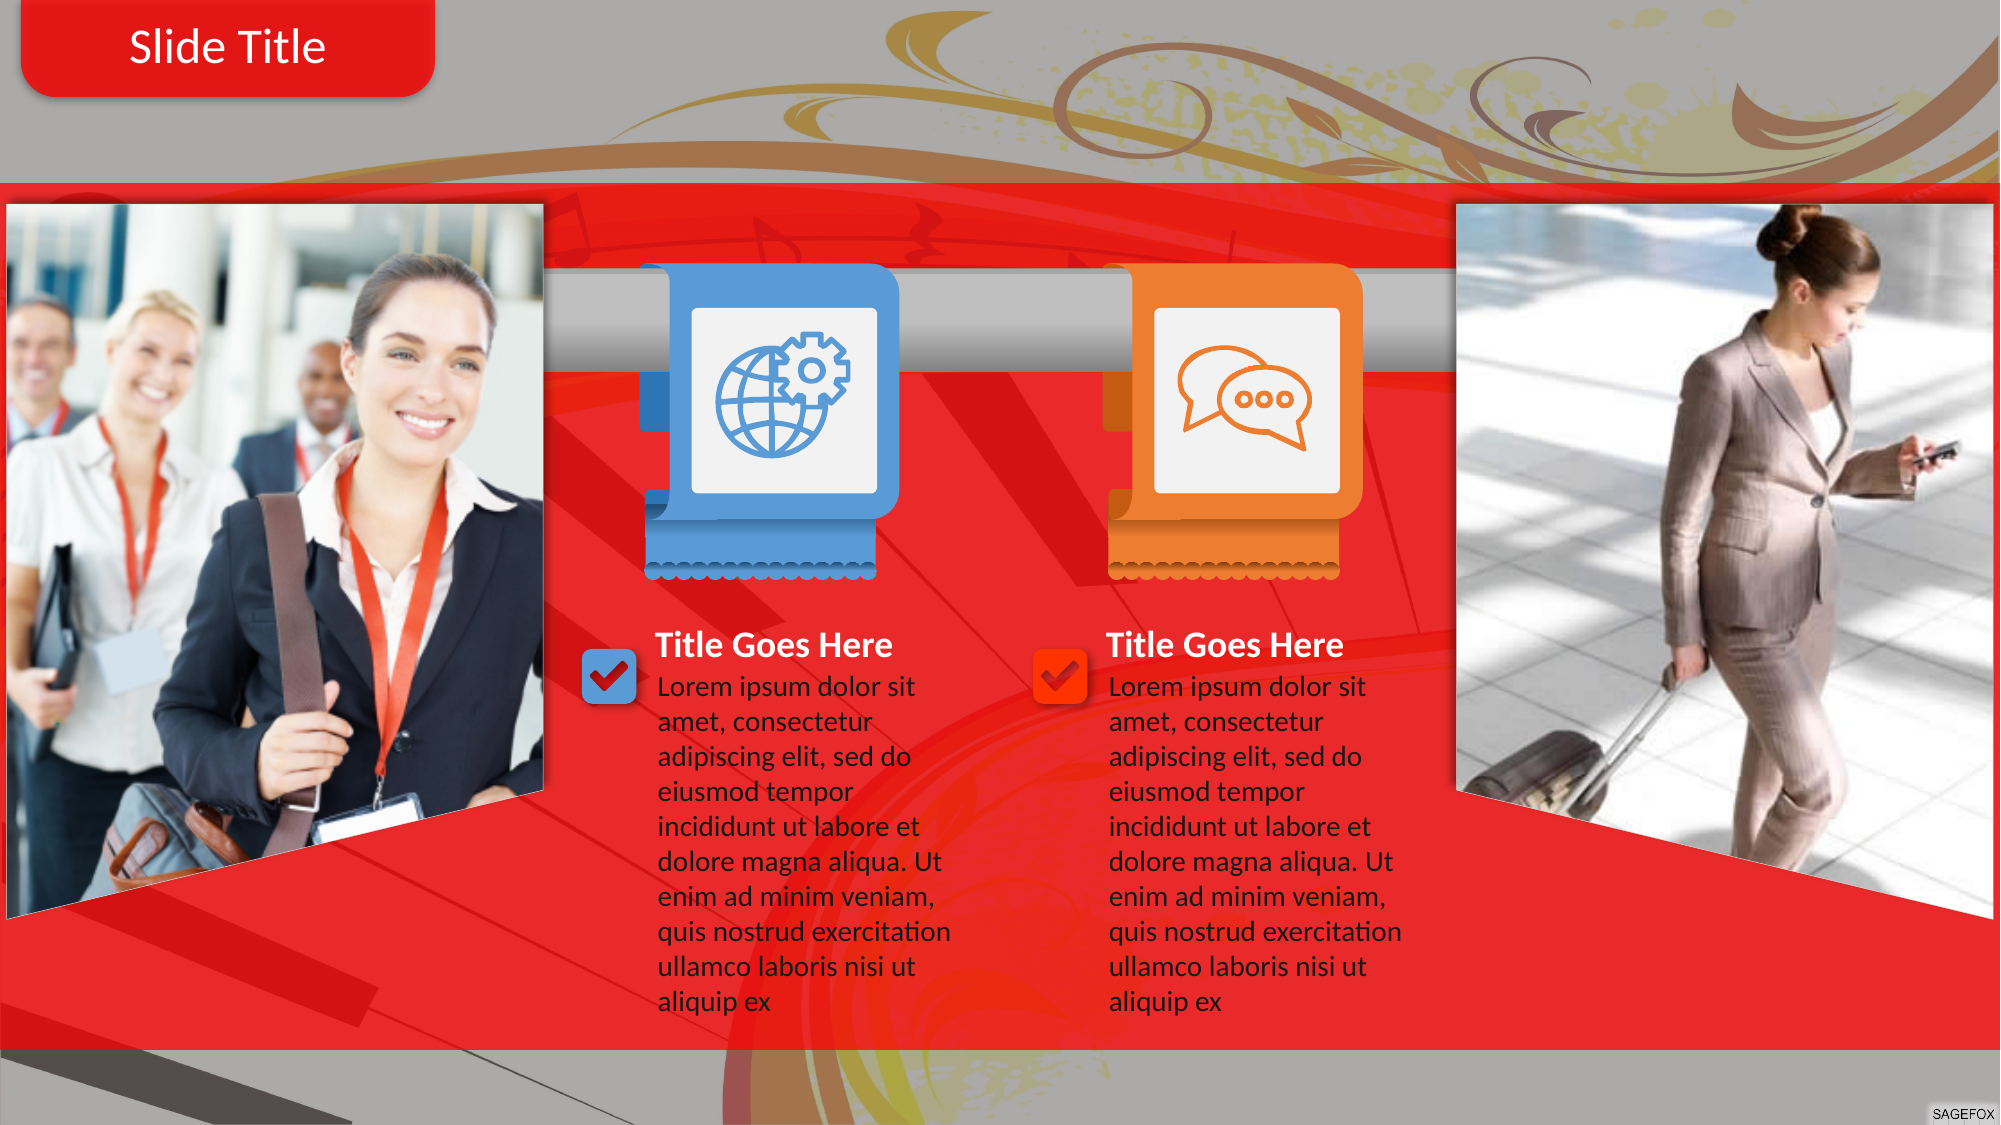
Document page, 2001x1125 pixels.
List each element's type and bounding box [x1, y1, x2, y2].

text_box [644, 263, 900, 581]
text_box [900, 268, 1107, 372]
text_box [639, 612, 980, 1029]
text_box [1032, 648, 1088, 704]
text_box [20, 0, 436, 98]
text_box [1363, 268, 1456, 372]
text_box [1107, 263, 1363, 581]
picture [6, 204, 544, 920]
text_box [1090, 612, 1431, 1029]
picture [1929, 1108, 1997, 1125]
picture [1456, 204, 1994, 920]
text_box [1102, 372, 1107, 432]
text_box [639, 372, 644, 432]
text_box [581, 648, 637, 704]
text_box [544, 268, 644, 372]
